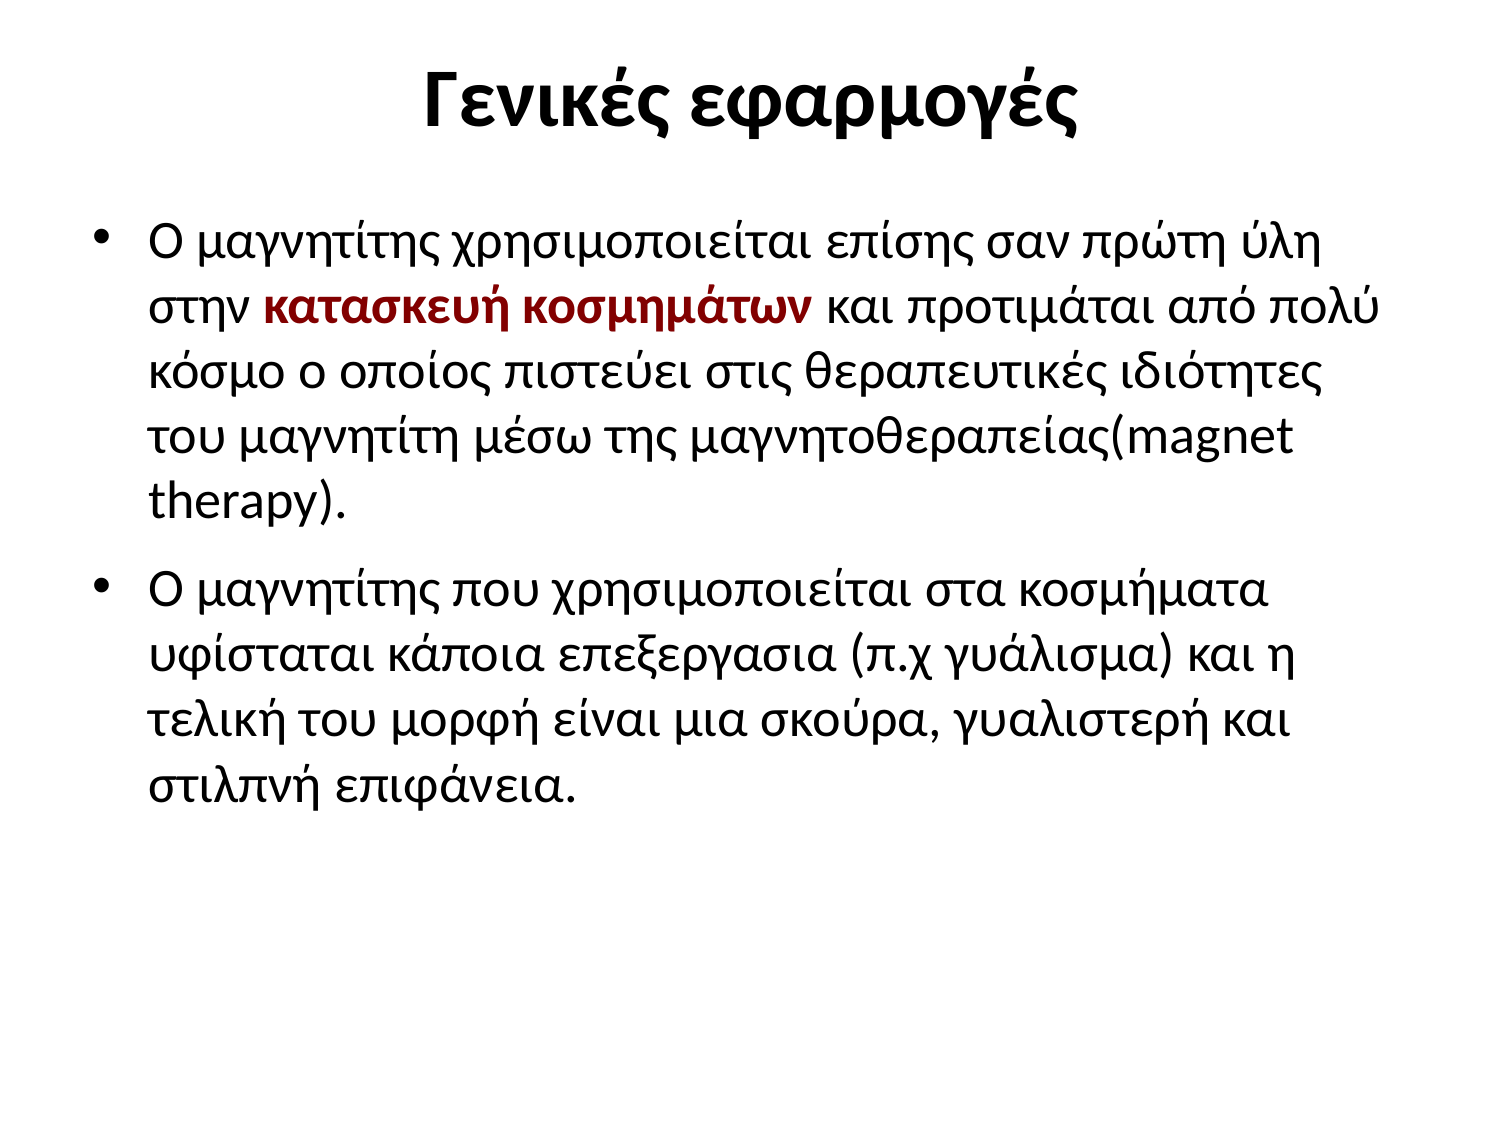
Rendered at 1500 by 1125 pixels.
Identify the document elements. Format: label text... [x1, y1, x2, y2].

list Ο μαγνητίτης χρησιμοποιείται επίσης σαν πρώτη ύλη στην κατασκευή κοσμημάτων και προτιμάται από πολύ κόσμο ο οποίος πιστεύει στις θεραπευτικές ιδιότητες του μαγνητίτη μέσω της μαγνητοθεραπείας(magnet therapy). Ο μαγνητίτης που χρησιμοποιείται στα κοσμήματα υφίσταται κάποια επεξεργασια (π.χ γυάλισμα) και η τελική του μορφή είναι μια σκούρα, γυαλιστερή και στιλπνή επιφάνεια. [77, 196, 1428, 1024]
title Γενικές εφαρμογές [76, 19, 1427, 169]
